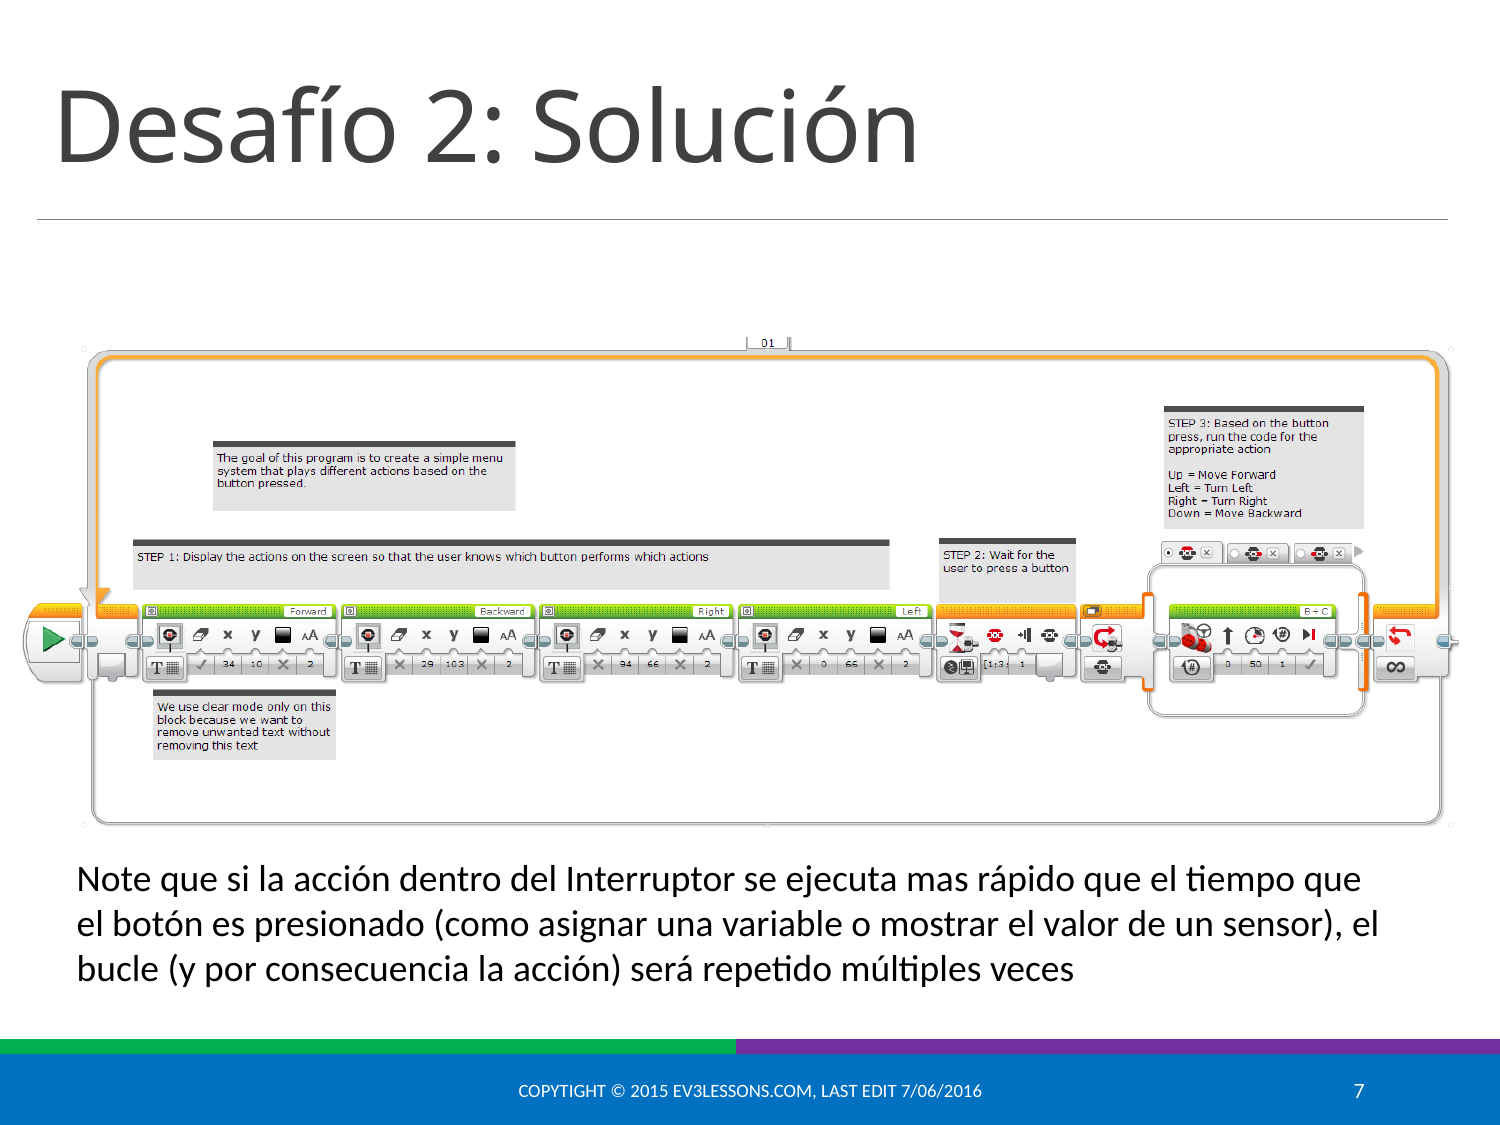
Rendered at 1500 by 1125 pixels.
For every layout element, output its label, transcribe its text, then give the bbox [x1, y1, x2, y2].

title Desafío 2: Solución [37, 47, 1448, 191]
footer Copytight © 2015 EV3Lessons.com, Last edit 7/06/2016 [453, 1059, 1047, 1120]
text_box Note que si la acción dentro del Interruptor se ejecuta mas rápido que el tiempo que el botón es presionado (como asignar una variable o mostrar el valor de un sensor), el bucle (y por consecuencia la acción) será repetido múltiples veces [61, 855, 1400, 997]
slide_number 7 [1218, 1059, 1380, 1120]
picture [14, 336, 1460, 848]
